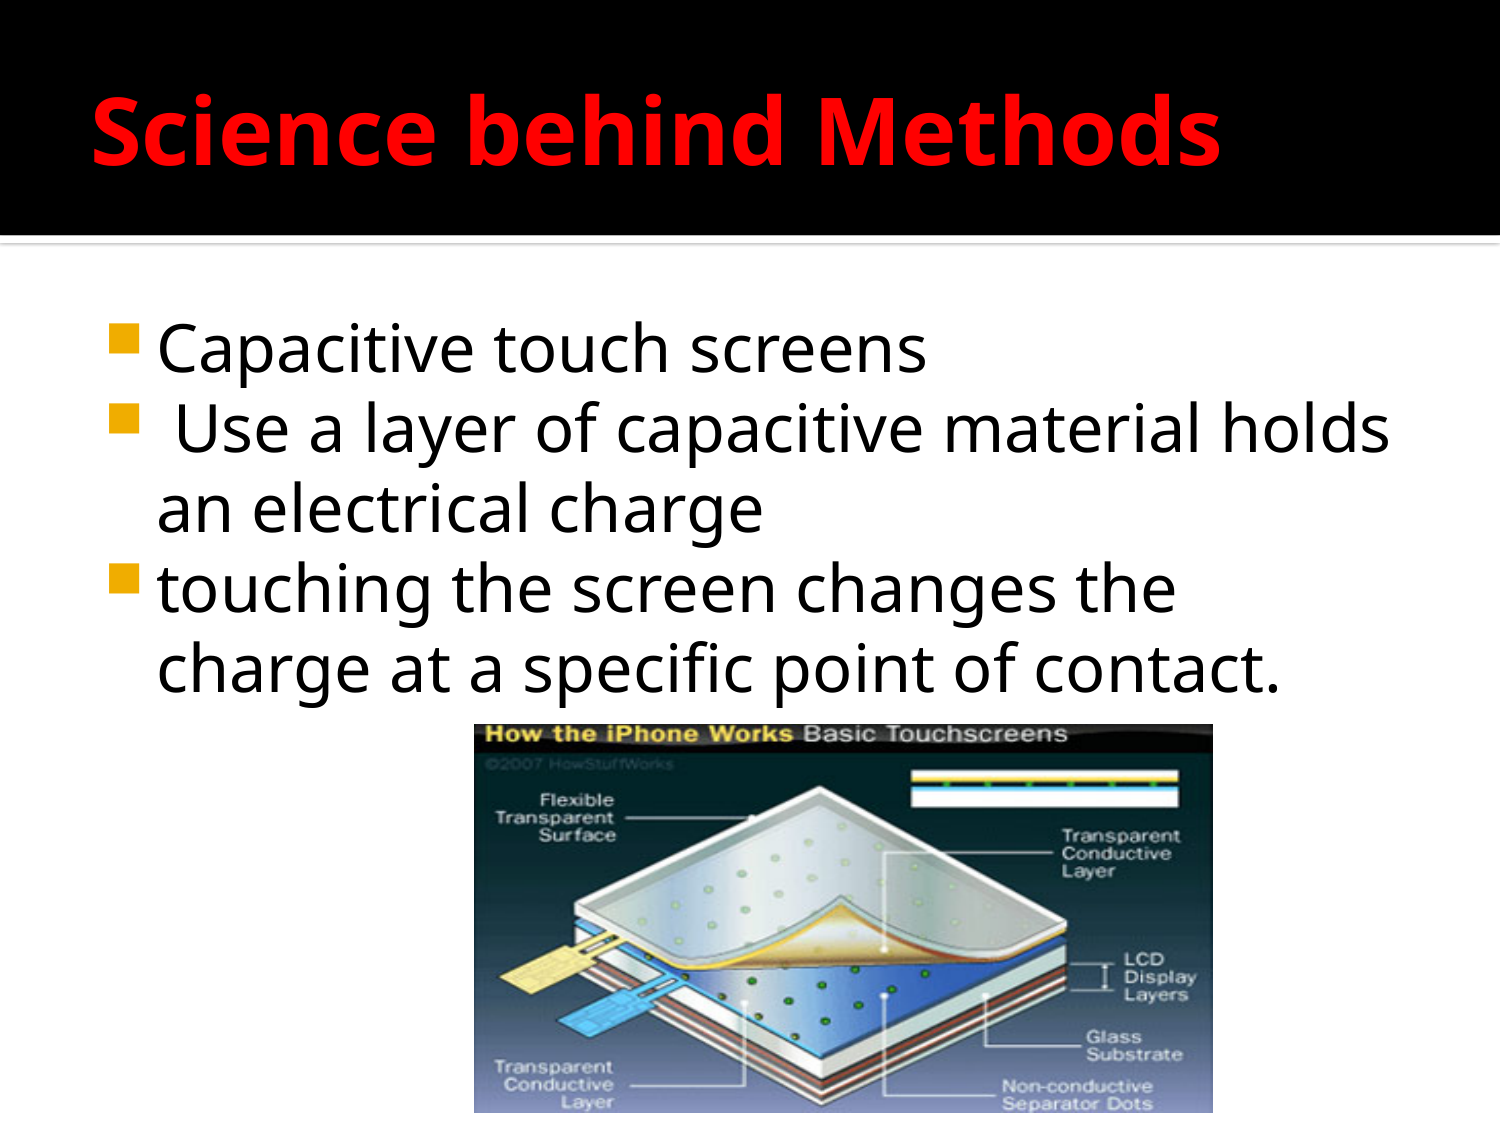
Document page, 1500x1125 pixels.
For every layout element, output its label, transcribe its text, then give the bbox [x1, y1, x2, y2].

title Science behind Methods [75, 25, 1425, 231]
list Capacitive touch screens Use a layer of capacitive material holds an electrical charge touching the screen changes the charge at a specific point of contact. [75, 291, 1425, 1050]
picture [474, 724, 1213, 1113]
